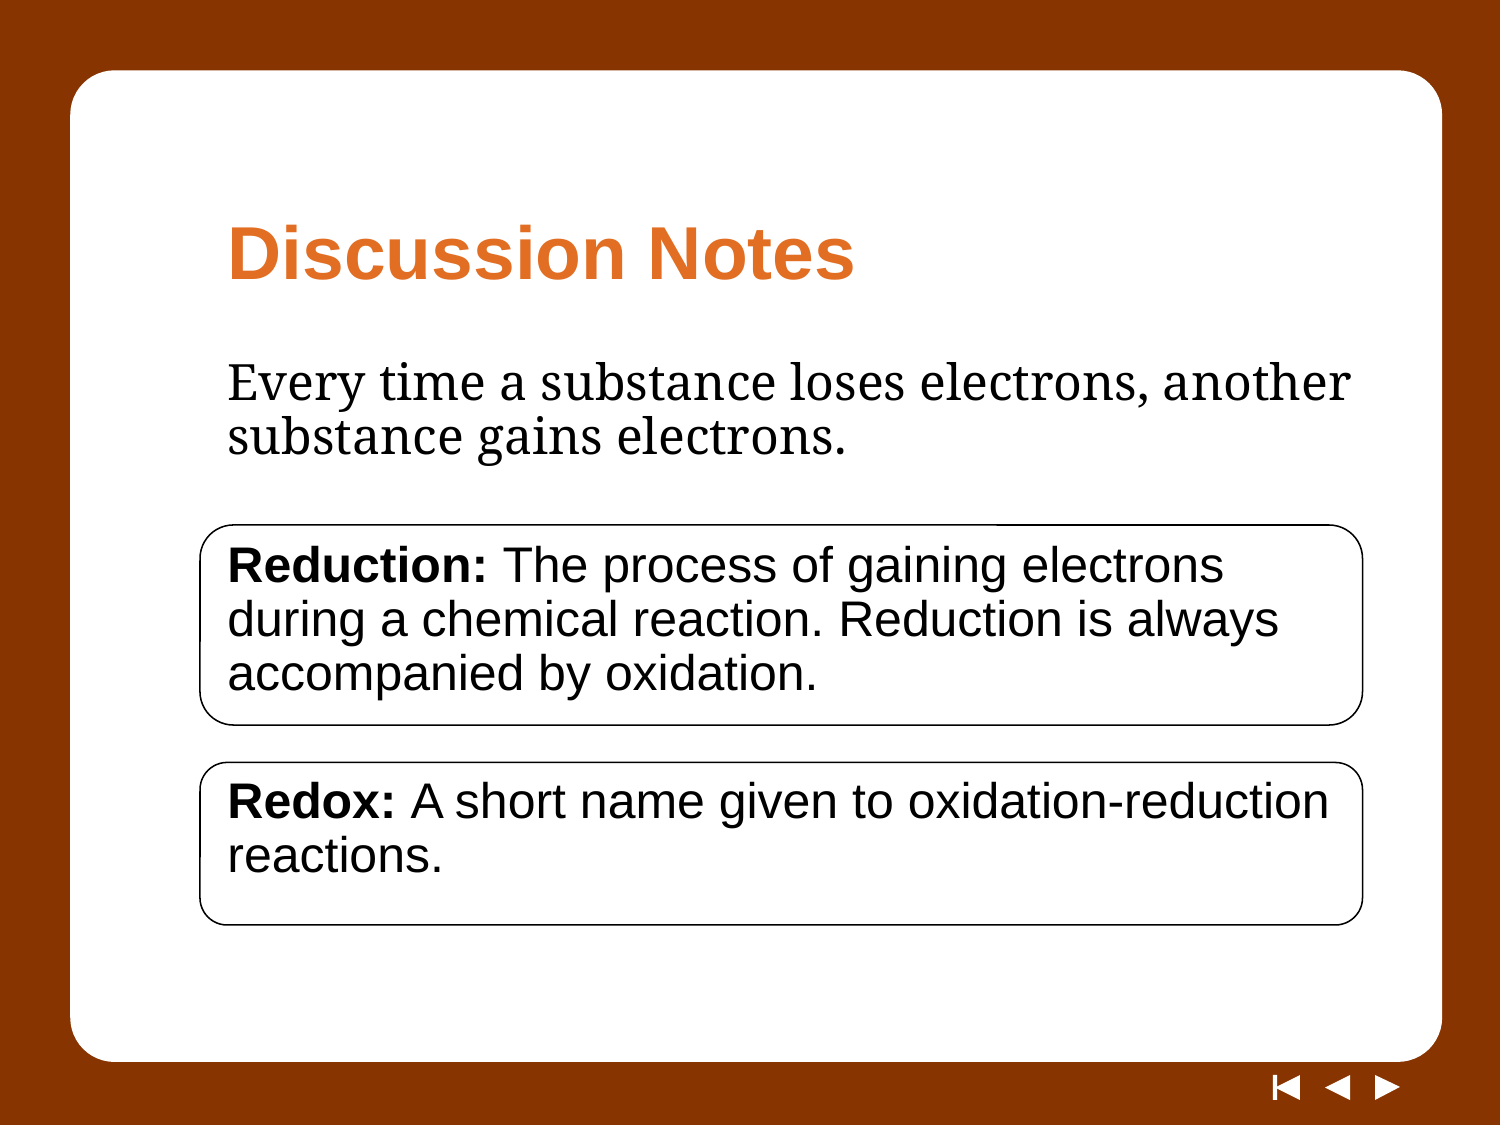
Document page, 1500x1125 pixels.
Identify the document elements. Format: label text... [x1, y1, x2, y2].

text_box [199, 524, 1363, 726]
list Every time a substance loses electrons, another substance gains electrons. Reduction: The process of gaining electrons during a chemical reaction. Reduction is always accompanied by oxidation. Redox: A short name given to oxidation-reduction reactions. [212, 350, 1388, 950]
text_box [199, 762, 1363, 925]
title Discussion Notes [212, 174, 1425, 325]
